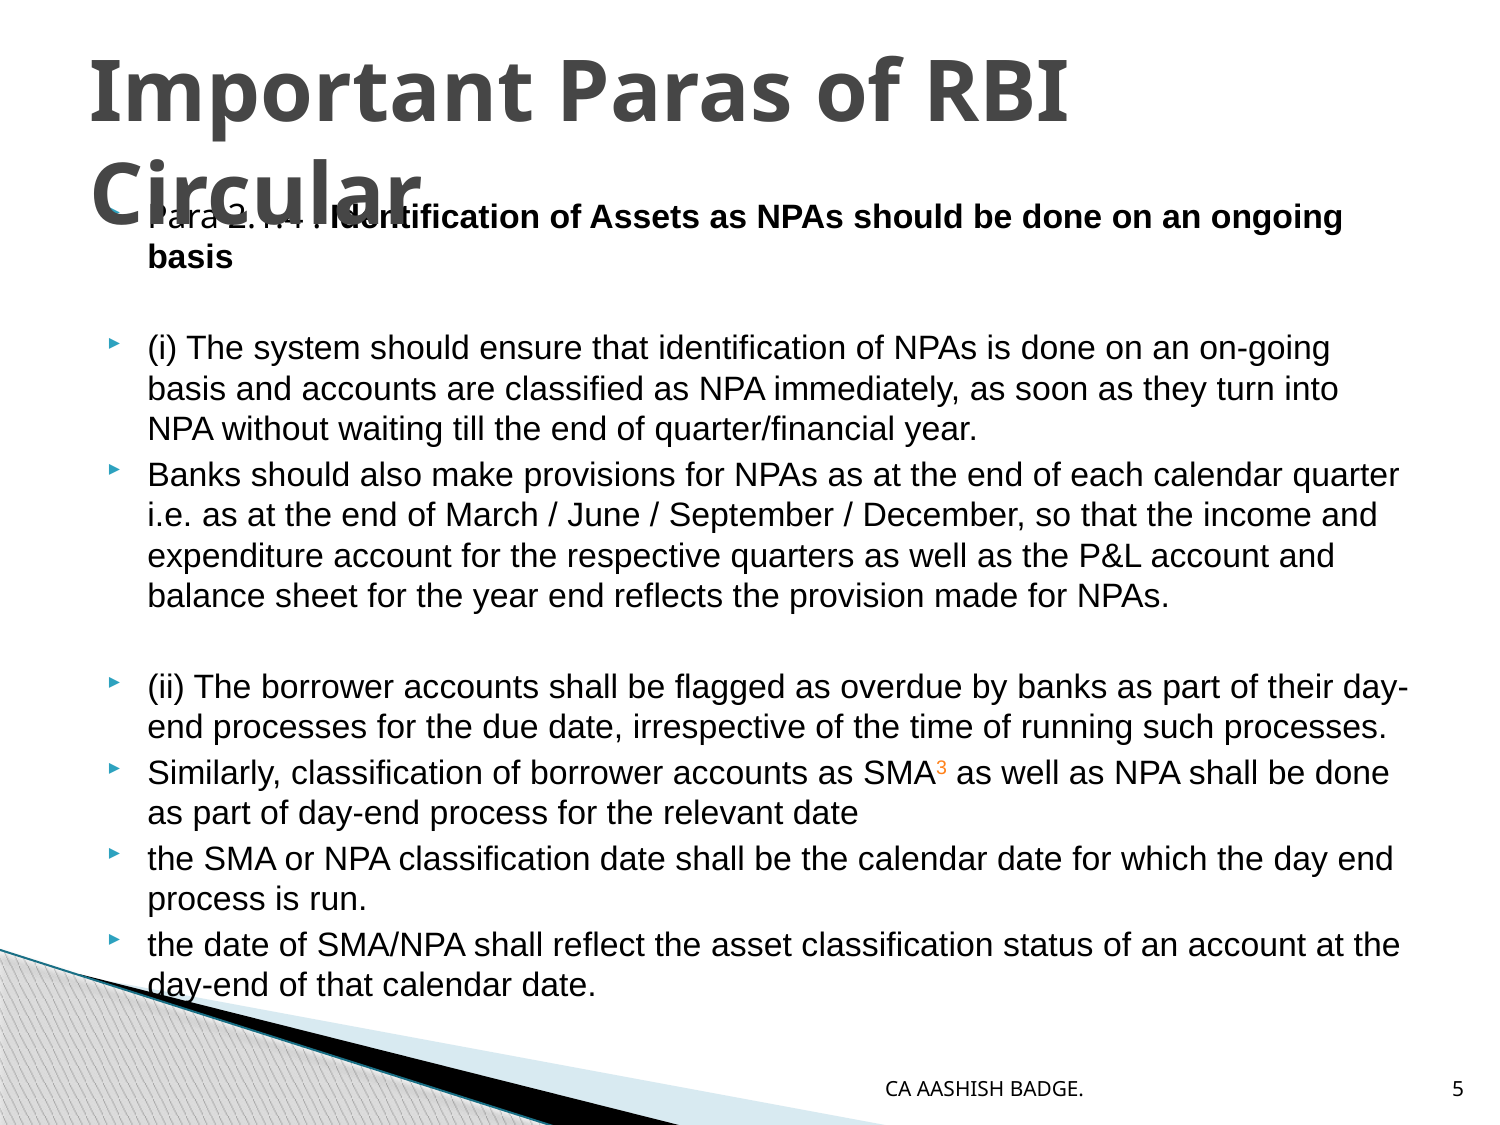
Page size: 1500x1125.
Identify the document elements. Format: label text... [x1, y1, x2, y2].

slide_number 5 [1418, 1051, 1479, 1112]
title Important Paras of RBI Circular [75, 45, 1425, 233]
footer CA AASHISH BADGE. [718, 1051, 1105, 1112]
list Para 2.1.4 : Identification of Assets as NPAs should be done on an ongoing basis (i) The system should ensure that identification of NPAs is done on an on-going basis and accounts are classified as NPA immediately, as soon as they turn into NPA without waiting till the end of quarter/financial year. Banks should also make provisions for NPAs as at the end of each calendar quarter i.e. as at the end of March / June / September / December, so that the income and expenditure account for the respective quarters as well as the P&L account and balance sheet for the year end reflects the provision made for NPAs. (ii) The borrower accounts shall be flagged as overdue by banks as part of their day-end processes for the due date, irrespective of the time of running such processes. Similarly, classification of borrower accounts as SMA3 as well as NPA shall be done as part of day-end process for the relevant date the SMA or NPA classification date shall be the calendar date for which the day end process is run. the date of SMA/NPA shall reflect the asset classification status of an account at the day-end of that calendar date. [75, 233, 1425, 1052]
